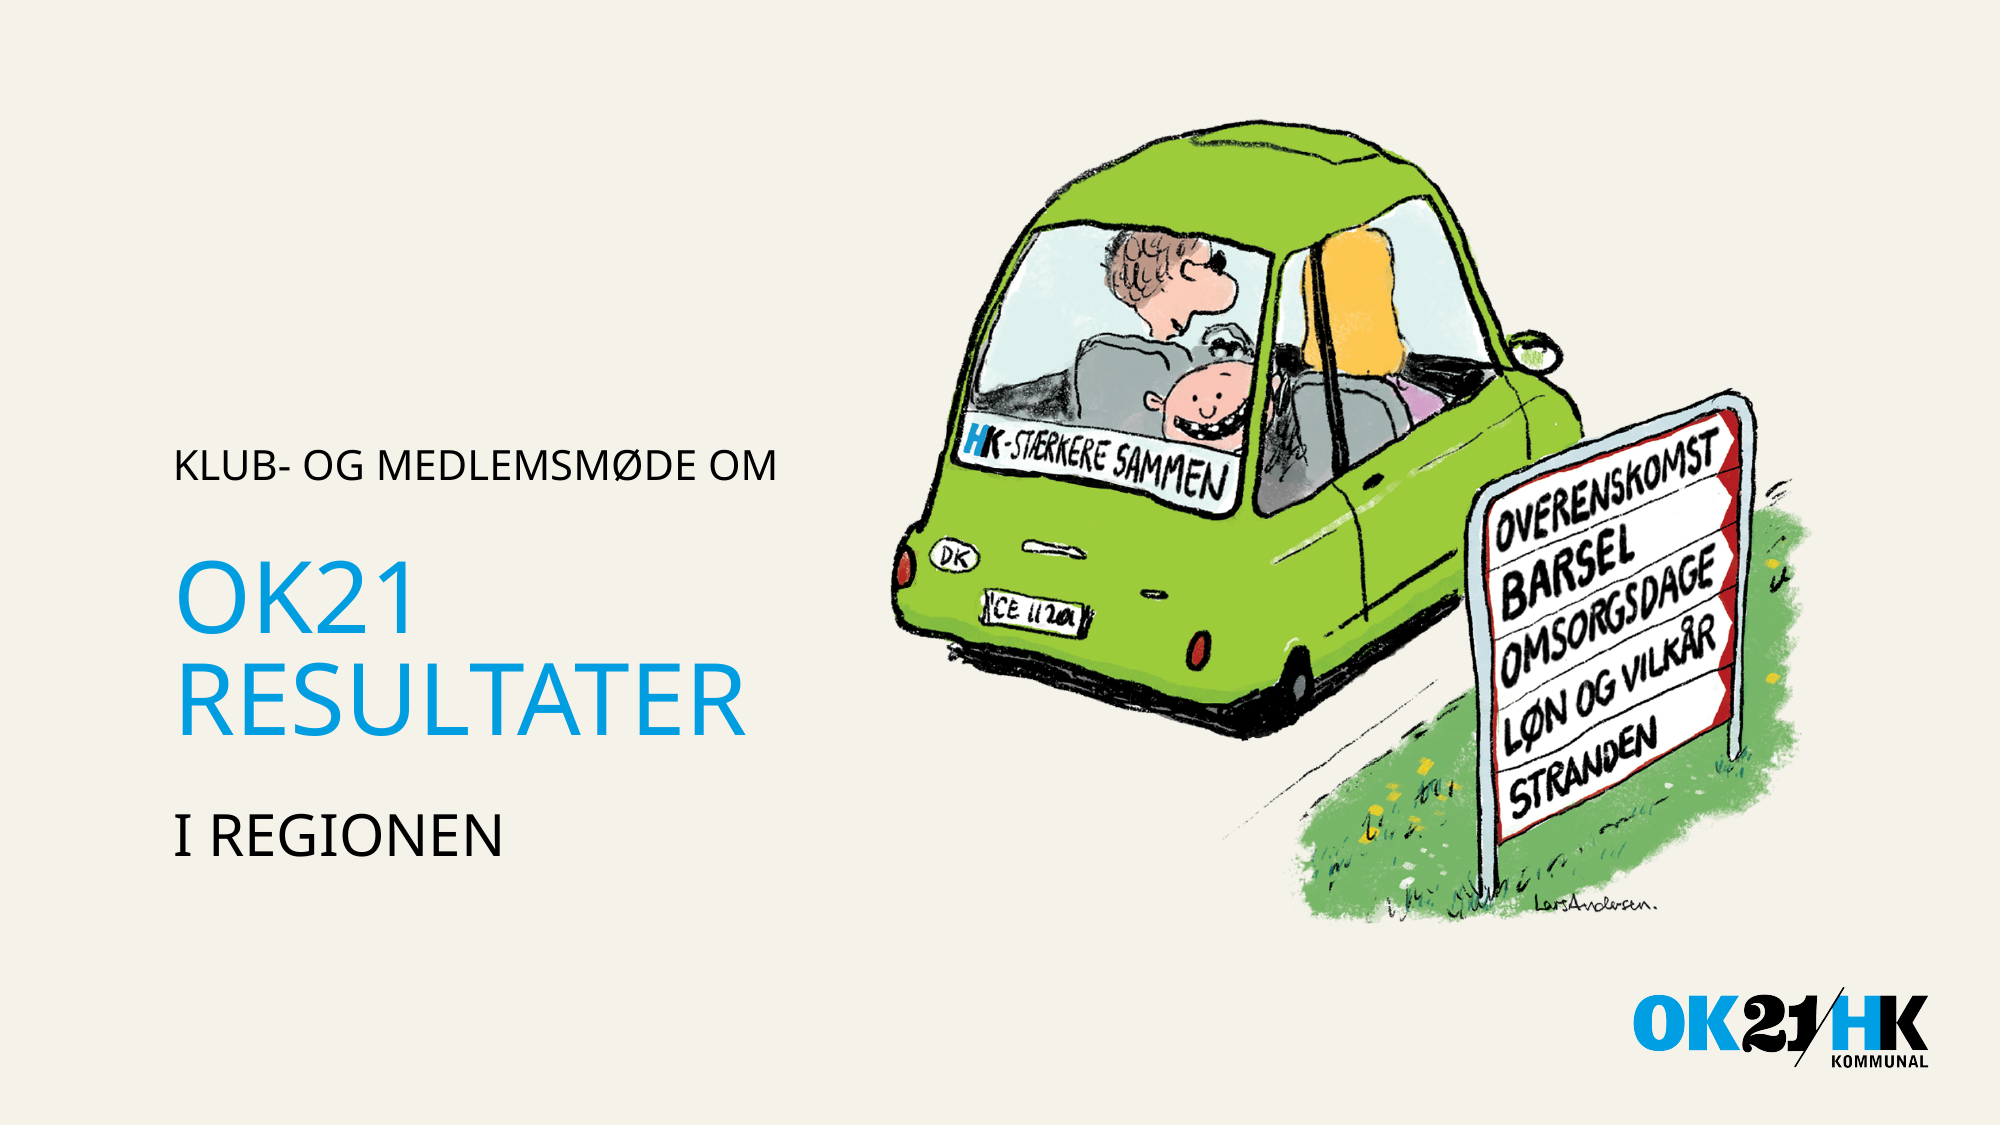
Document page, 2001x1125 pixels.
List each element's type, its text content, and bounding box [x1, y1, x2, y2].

picture [870, 106, 1827, 941]
title OK21 resultater [173, 555, 870, 769]
subtitle I regionen [173, 798, 870, 915]
picture [1653, 1006, 1666, 1039]
picture [1633, 986, 1929, 1068]
text_box Klub- og medlemsmøde om [172, 438, 870, 555]
